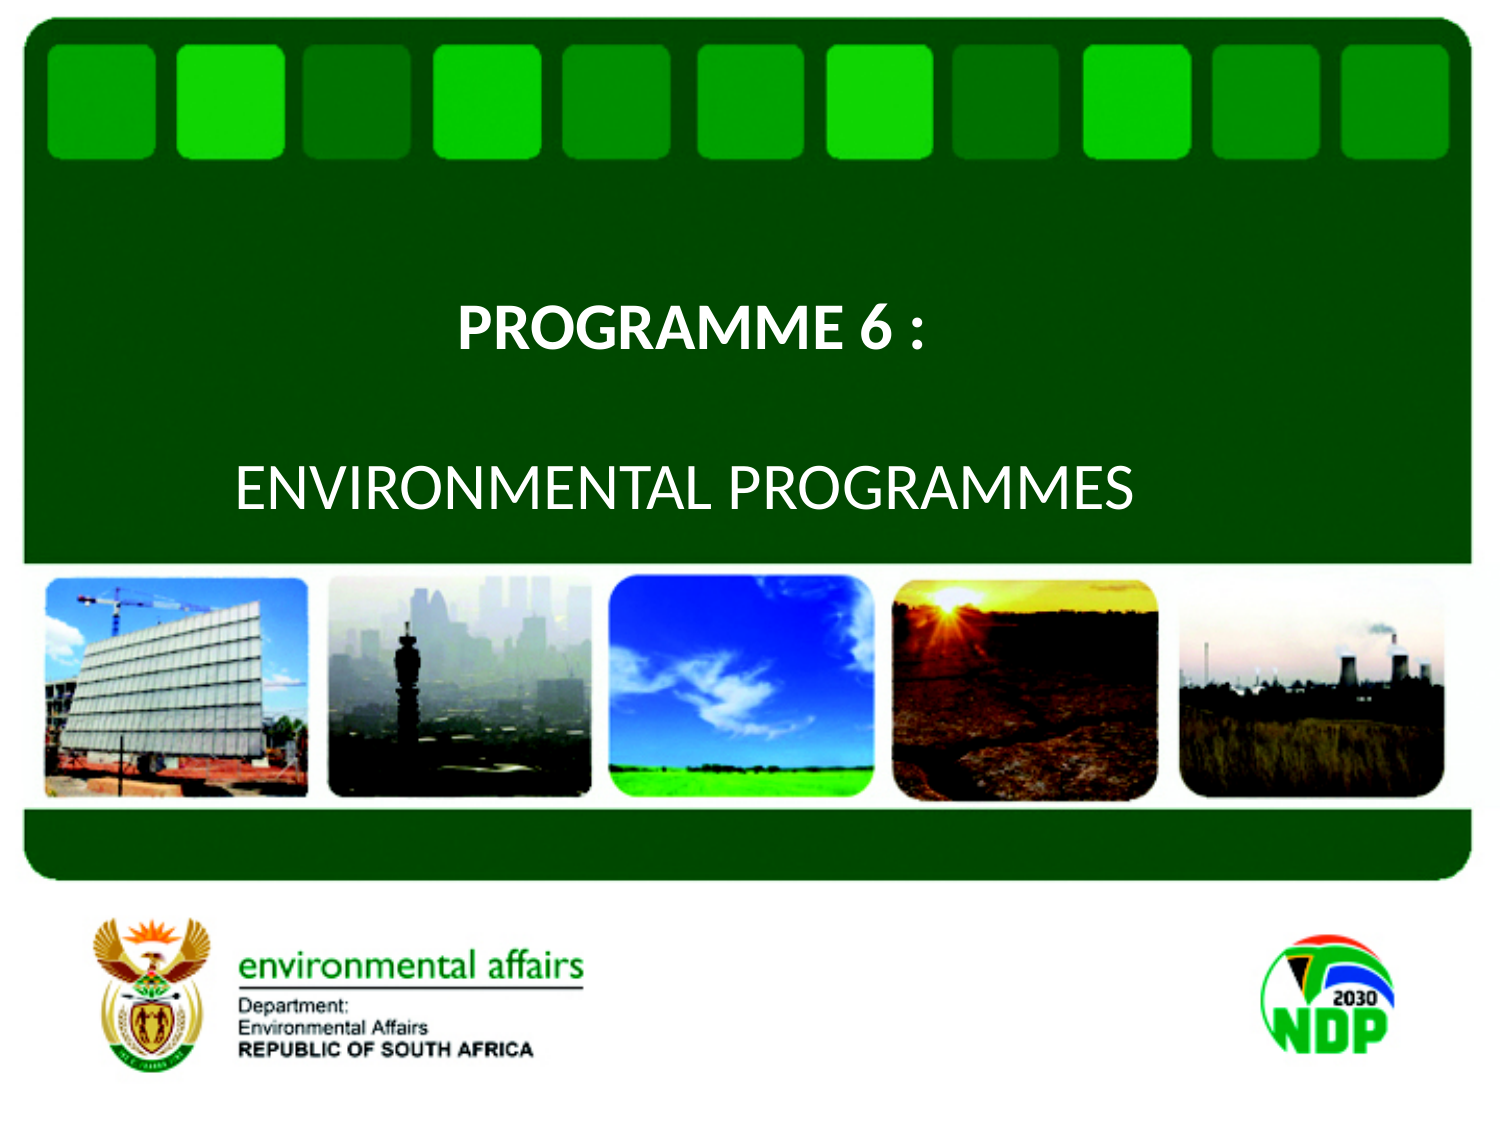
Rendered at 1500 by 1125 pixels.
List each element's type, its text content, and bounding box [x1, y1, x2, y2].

title PROGRAMME 6 : ENVIRONMENTAL PROGRAMMES [0, 161, 1401, 563]
picture [0, 0, 1500, 1125]
